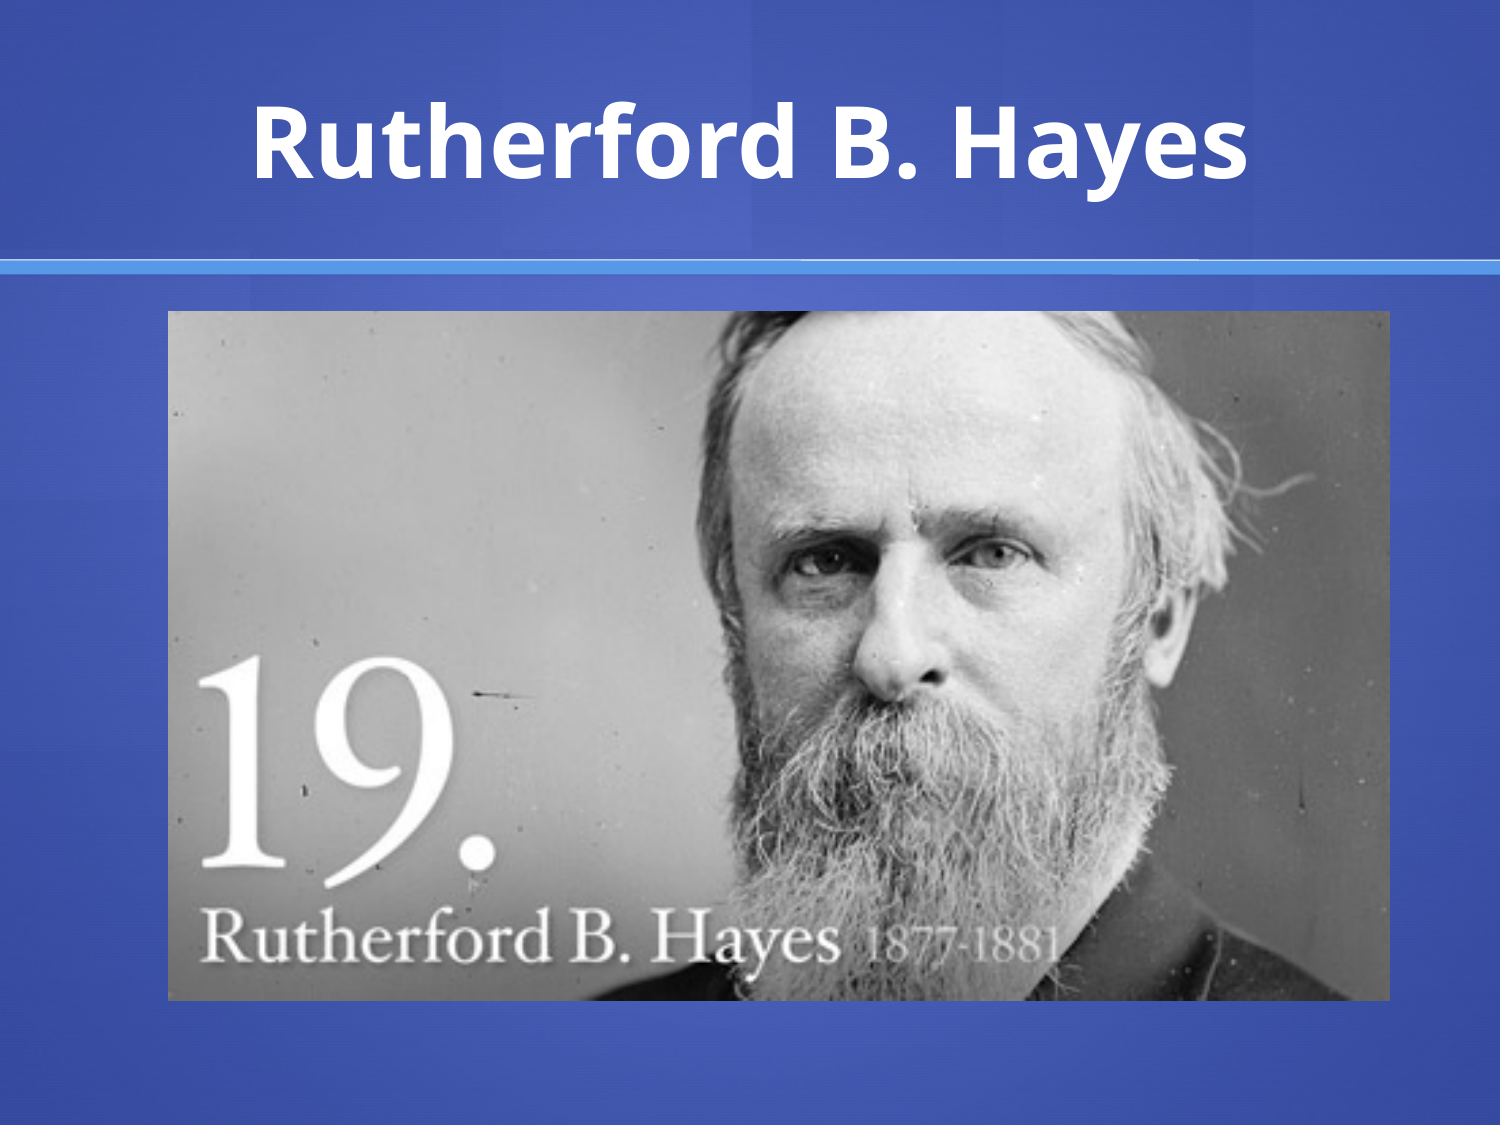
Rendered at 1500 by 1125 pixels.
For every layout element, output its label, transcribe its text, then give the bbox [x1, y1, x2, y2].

picture [167, 310, 1391, 1002]
title Rutherford B. Hayes [75, 45, 1425, 233]
